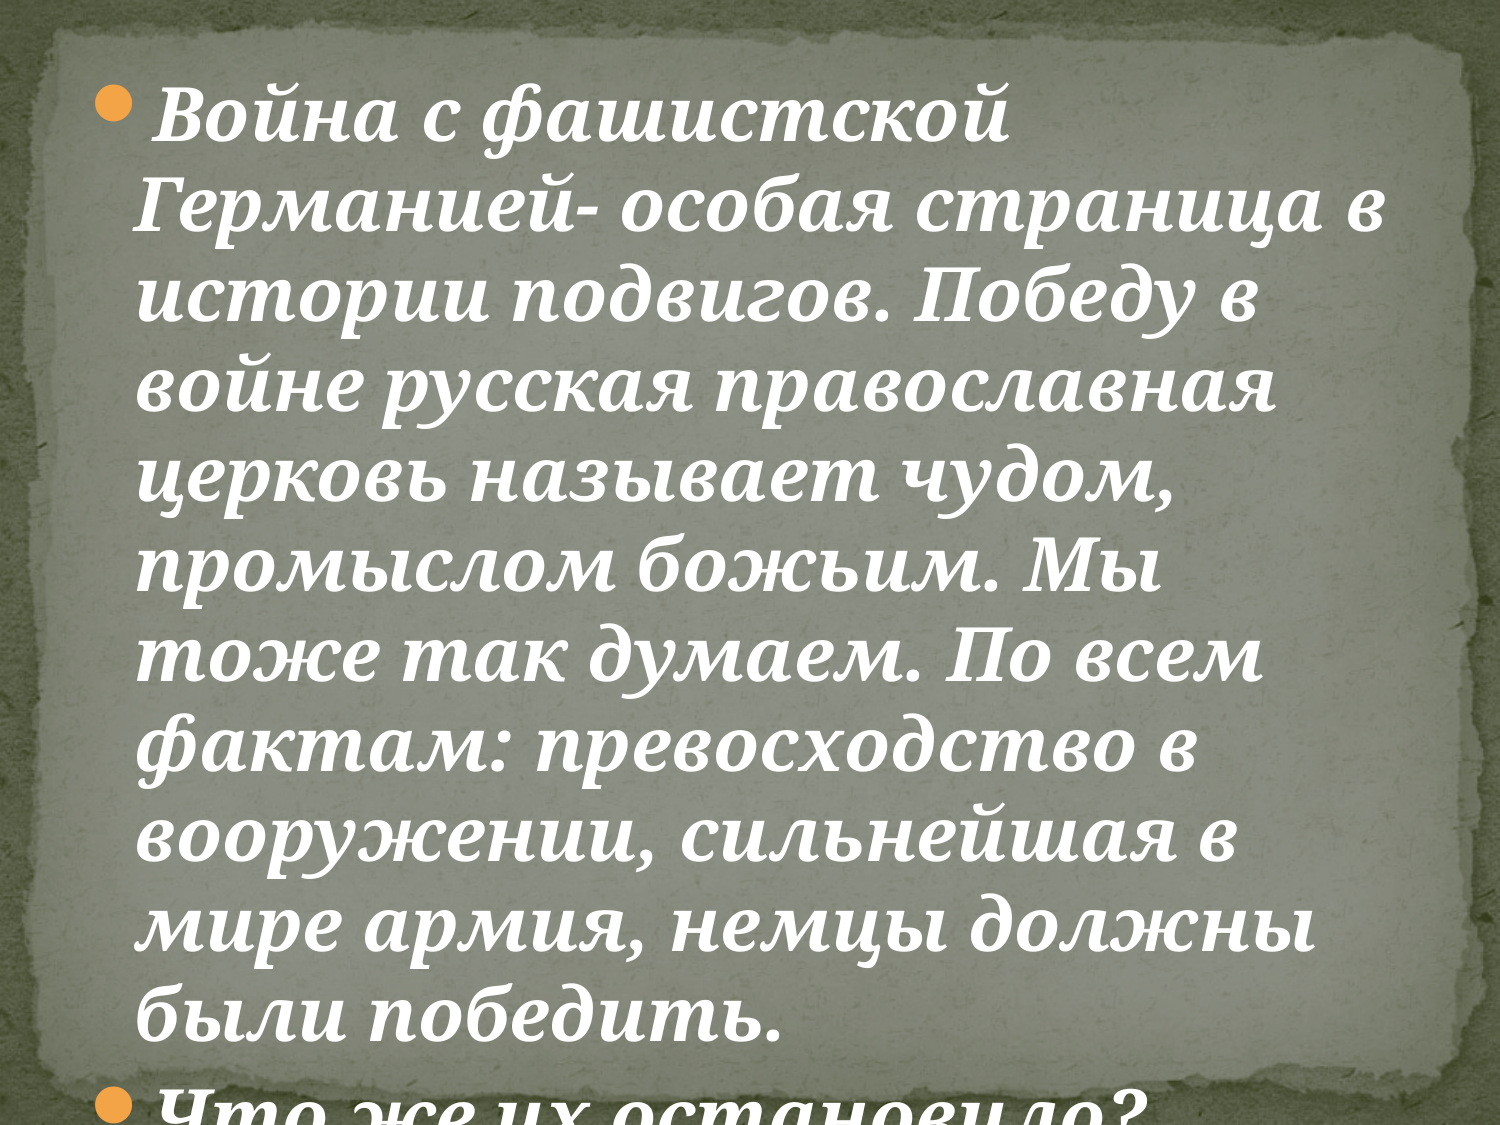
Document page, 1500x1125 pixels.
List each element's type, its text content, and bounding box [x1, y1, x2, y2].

list Война с фашистской Германией- особая страница в истории подвигов. Победу в войне русская православная церковь называет чудом, промыслом божьим. Мы тоже так думаем. По всем фактам: превосходство в вооружении, сильнейшая в мире армия, немцы должны были победить. Что же их остановило? [75, 58, 1425, 1000]
